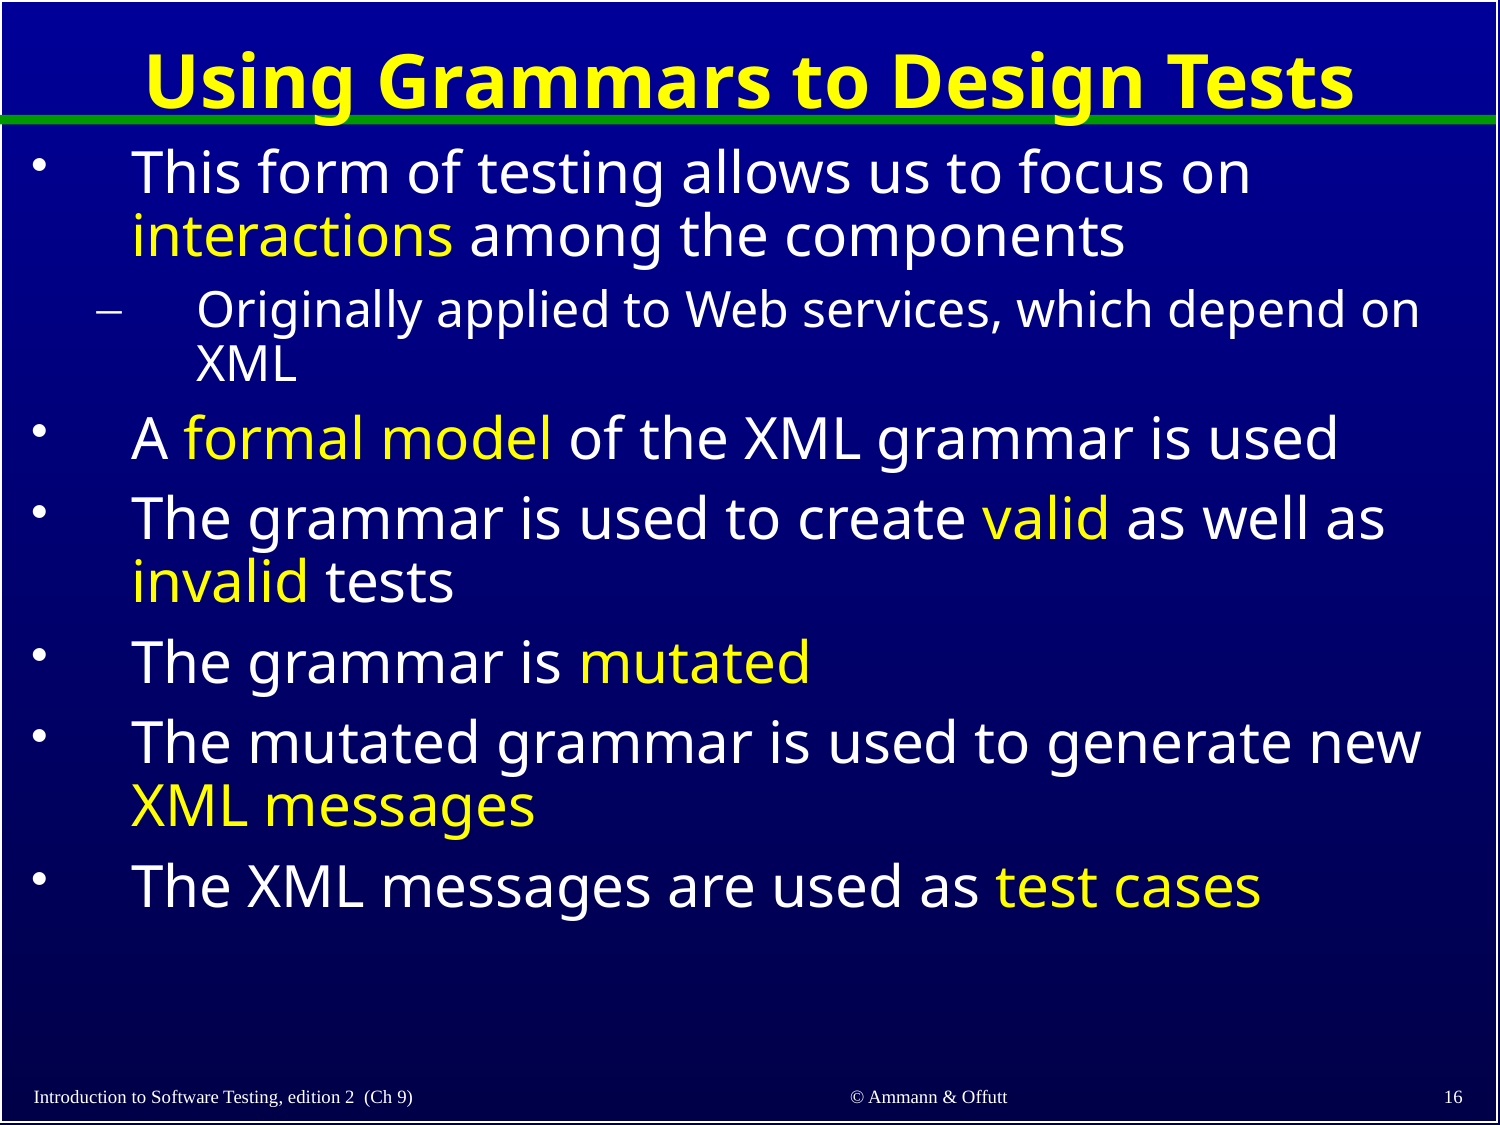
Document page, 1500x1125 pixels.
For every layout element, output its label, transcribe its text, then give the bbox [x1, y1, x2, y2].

footer © Ammann & Offutt [691, 1072, 1167, 1115]
slide_number 16 [1181, 1071, 1479, 1115]
title Using Grammars to Design Tests [14, 15, 1486, 152]
list This form of testing allows us to focus on interactions among the components Originally applied to Web services, which depend on XML A formal model of the XML grammar is used The grammar is used to create valid as well as invalid tests The grammar is mutated The mutated grammar is used to generate new XML messages The XML messages are used as test cases [15, 135, 1485, 1069]
slide_number Introduction to Software Testing, edition 2 (Ch 9) [18, 1068, 659, 1115]
